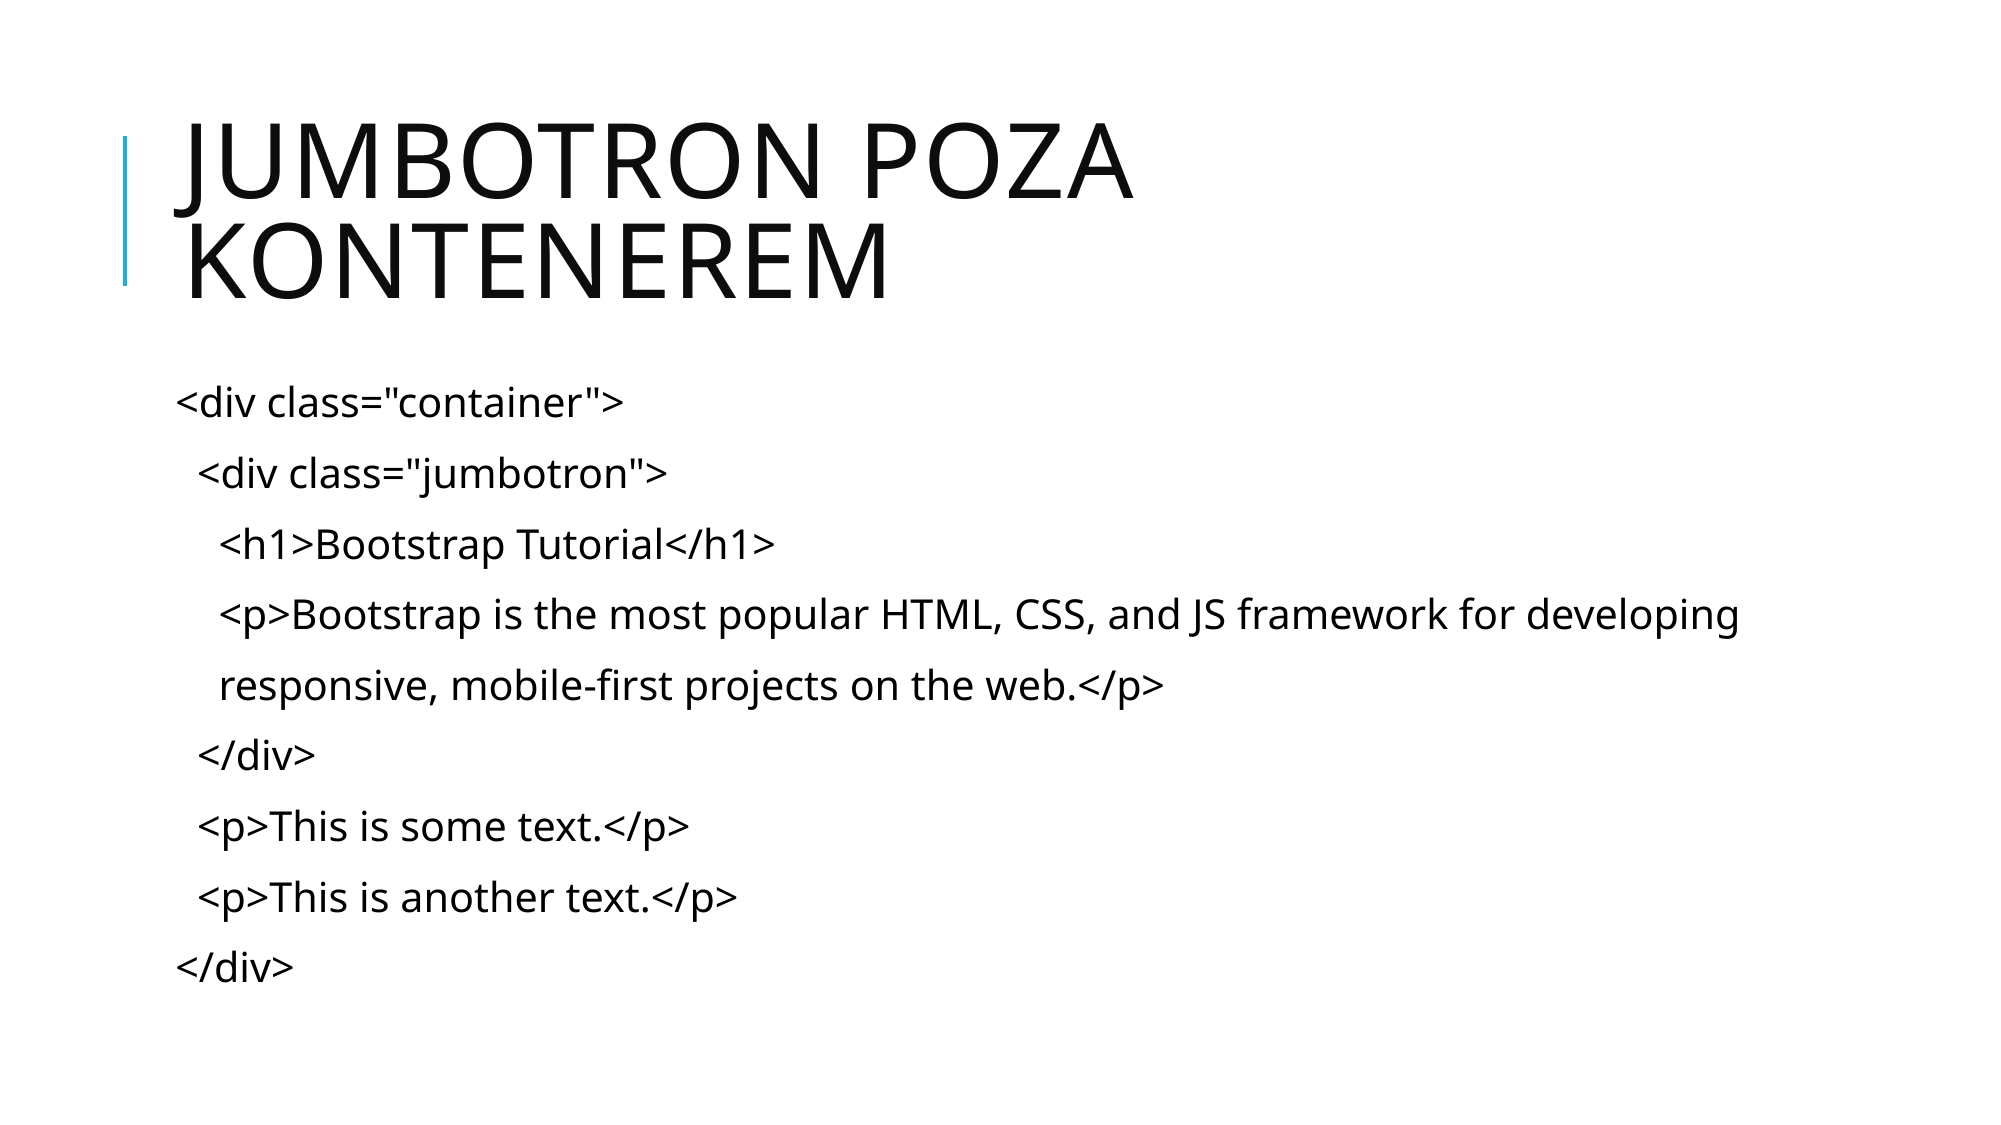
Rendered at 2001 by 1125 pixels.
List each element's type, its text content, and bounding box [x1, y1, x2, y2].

title Jumbotron poza kontenerem [168, 96, 1763, 342]
list <div class="container"> <div class="jumbotron"> <h1>Bootstrap Tutorial</h1> <p>Bootstrap is the most popular HTML, CSS, and JS framework for developing responsive, mobile-first projects on the web.</p> </div> <p>This is some text.</p> <p>This is another text.</p> </div> [168, 375, 1763, 1035]
